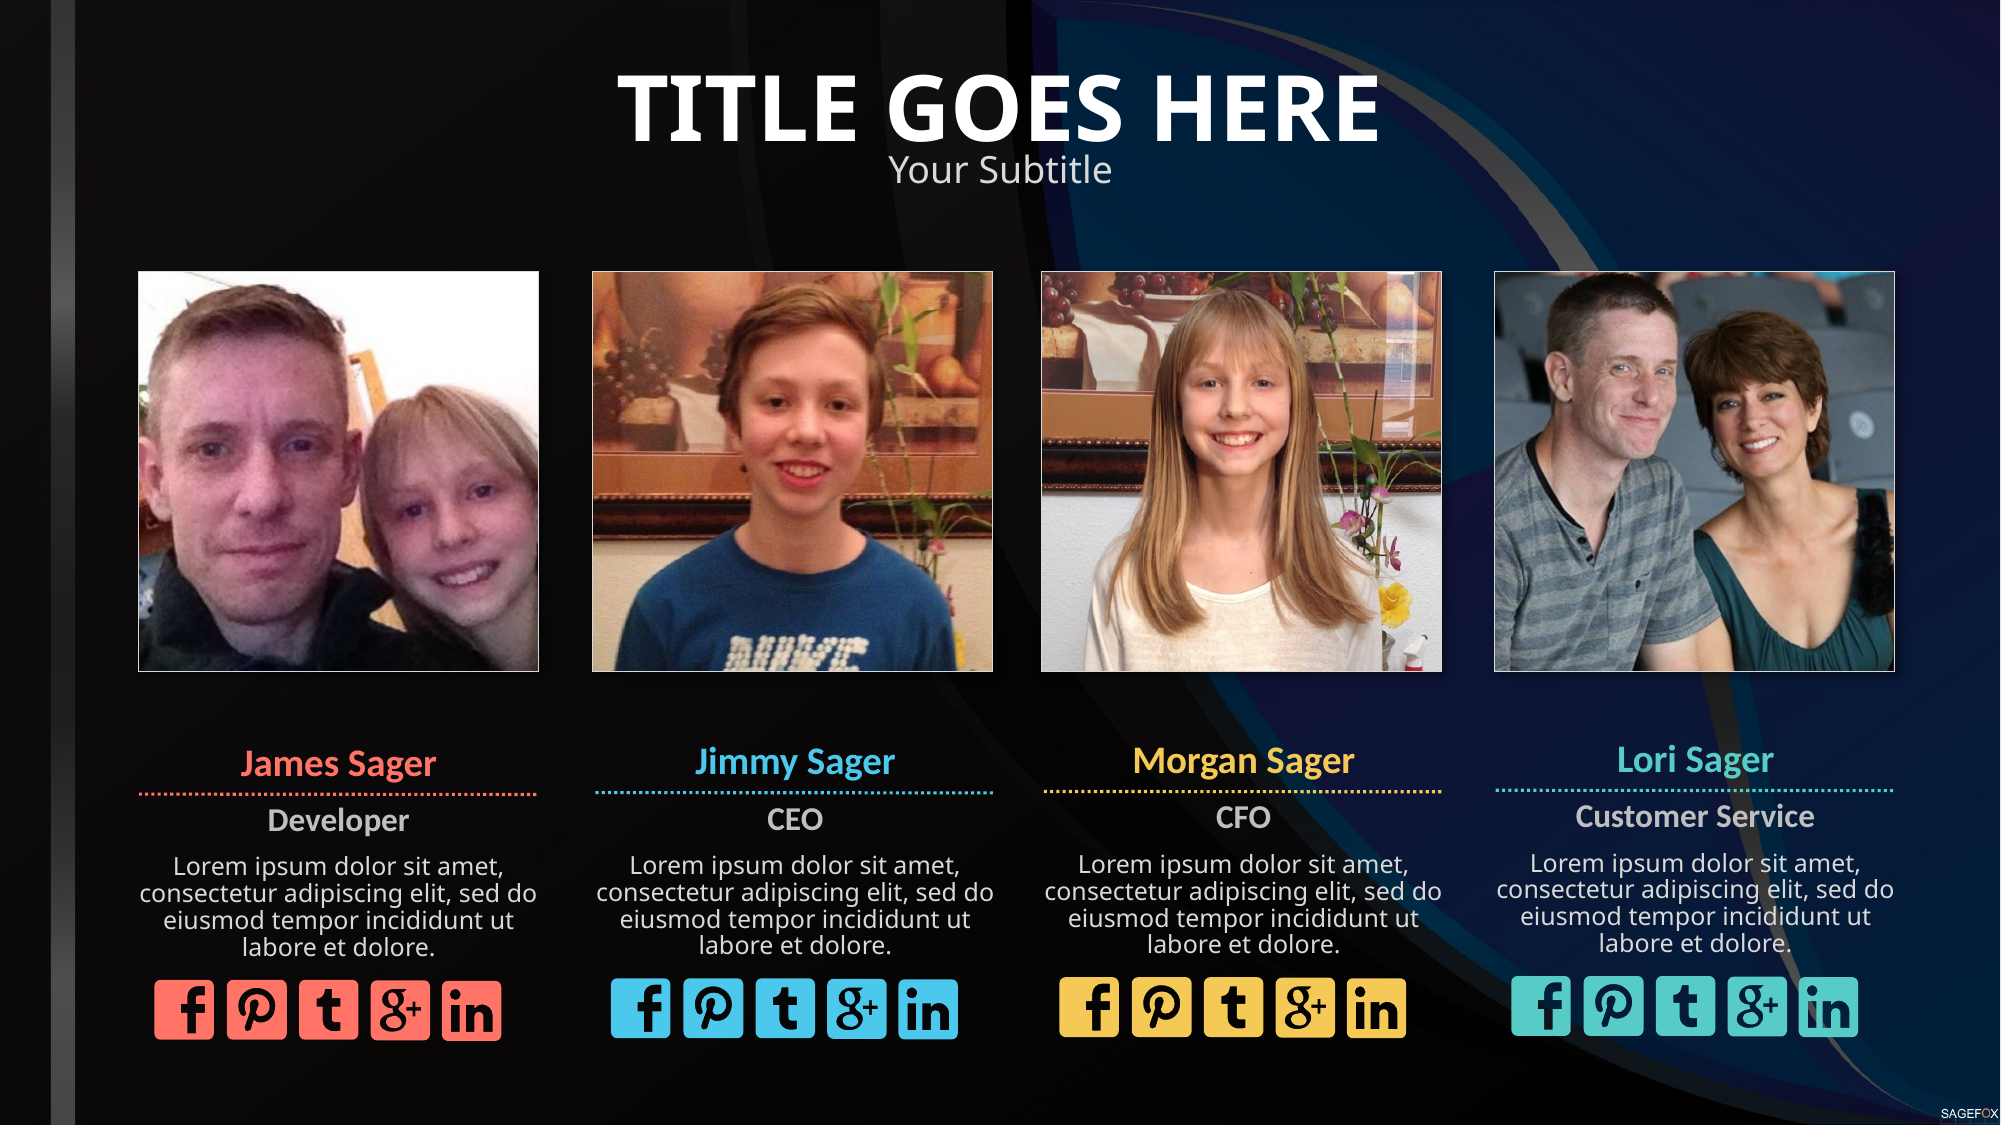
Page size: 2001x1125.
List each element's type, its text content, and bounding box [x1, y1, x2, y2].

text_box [548, 42, 1452, 199]
text_box Lorem ipsum dolor sit amet, consectetur adipiscing elit, sed do eiusmod tempor incididunt ut labore et dolore. [1495, 850, 1896, 964]
text_box Lorem ipsum dolor sit amet, consectetur adipiscing elit, sed do eiusmod tempor incididunt ut labore et dolore. [138, 854, 539, 968]
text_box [610, 978, 958, 1040]
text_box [1059, 977, 1407, 1039]
text_box [138, 270, 540, 672]
text_box James Sager [163, 742, 514, 785]
text_box Customer Service [1520, 796, 1871, 839]
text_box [154, 979, 502, 1041]
text_box CFO [1068, 797, 1419, 840]
text_box Lorem ipsum dolor sit amet, consectetur adipiscing elit, sed do eiusmod tempor incididunt ut labore et dolore. [1043, 851, 1444, 965]
text_box [1494, 271, 1896, 673]
text_box Jimmy Sager [620, 740, 971, 784]
text_box [1040, 270, 1442, 672]
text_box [1511, 976, 1859, 1038]
text_box Morgan Sager [1068, 739, 1419, 782]
text_box [591, 270, 993, 672]
picture [0, 0, 2001, 1125]
text_box Developer [163, 799, 514, 842]
text_box CEO [620, 798, 971, 841]
text_box Lori Sager [1520, 738, 1871, 781]
text_box Lorem ipsum dolor sit amet, consectetur adipiscing elit, sed do eiusmod tempor incididunt ut labore et dolore. [595, 852, 996, 966]
